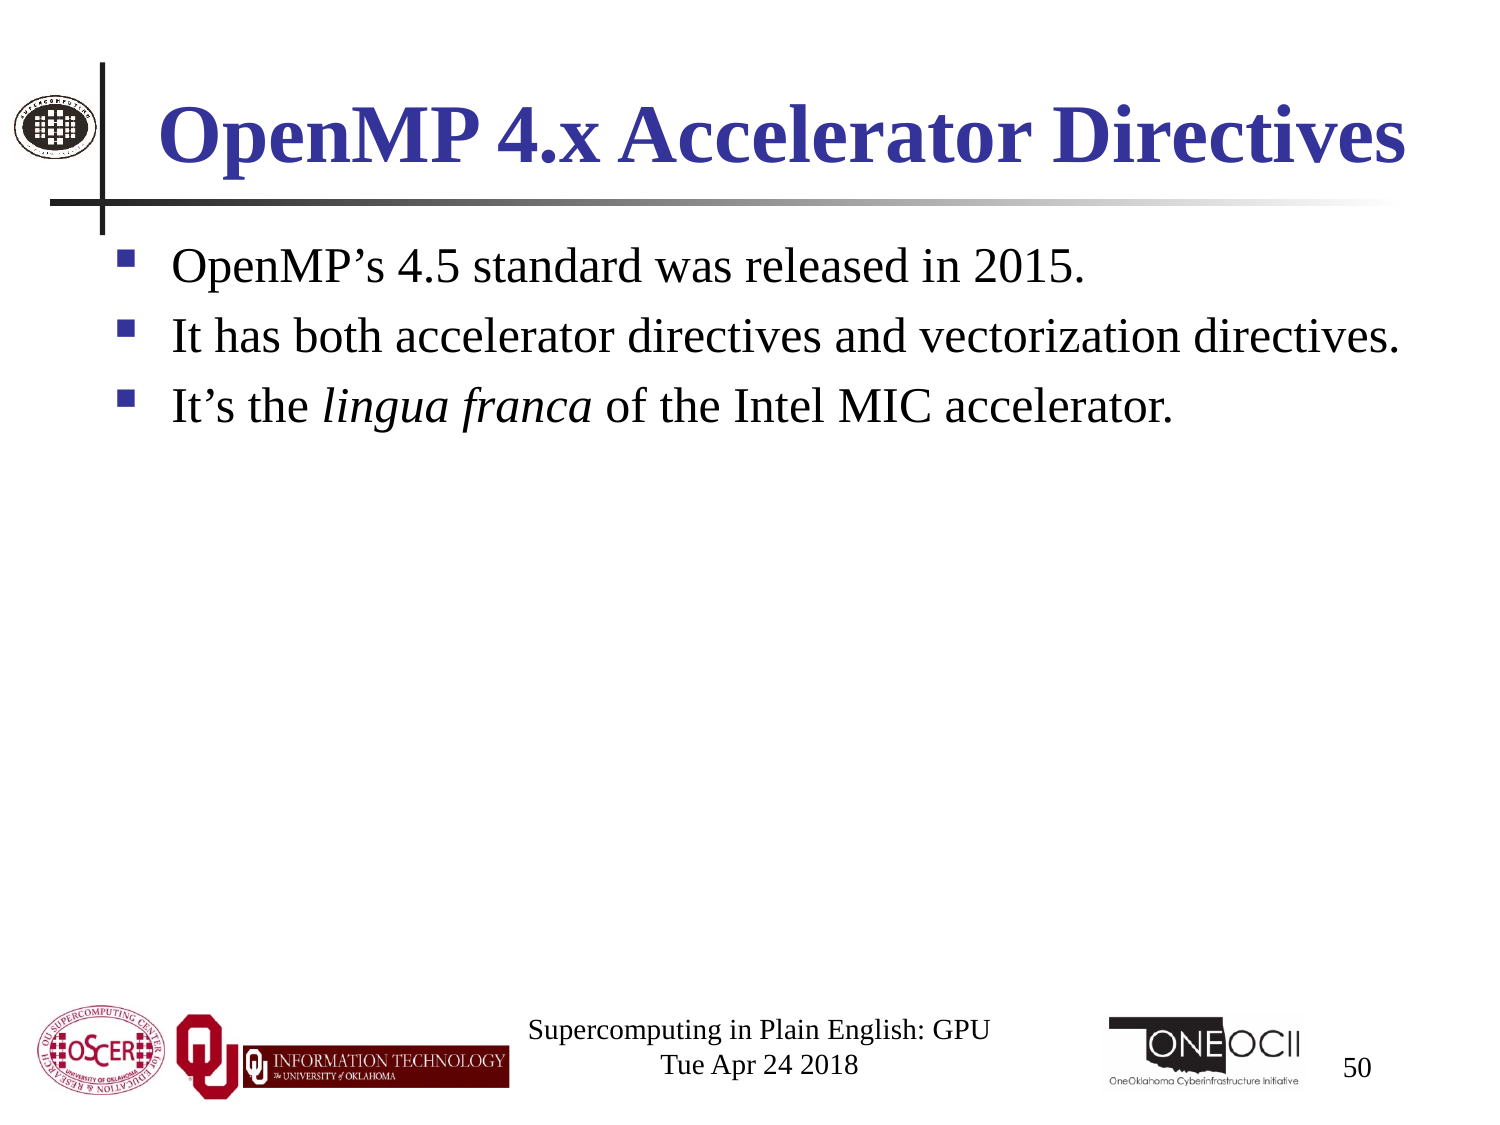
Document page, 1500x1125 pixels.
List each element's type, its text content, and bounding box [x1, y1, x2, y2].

title OpenMP 4.x Accelerator Directives [124, 74, 1442, 187]
list OpenMP’s 4.5 standard was released in 2015. It has both accelerator directives and vectorization directives. It’s the lingua franca of the Intel MIC accelerator. [99, 224, 1438, 988]
picture [37, 1005, 165, 1095]
picture [12, 94, 98, 161]
picture [1100, 1013, 1306, 1093]
footer Supercomputing in Plain English: GPU Tue Apr 24 2018 [431, 1012, 1088, 1088]
slide_number 50 [1174, 1015, 1388, 1091]
picture [174, 1012, 513, 1102]
